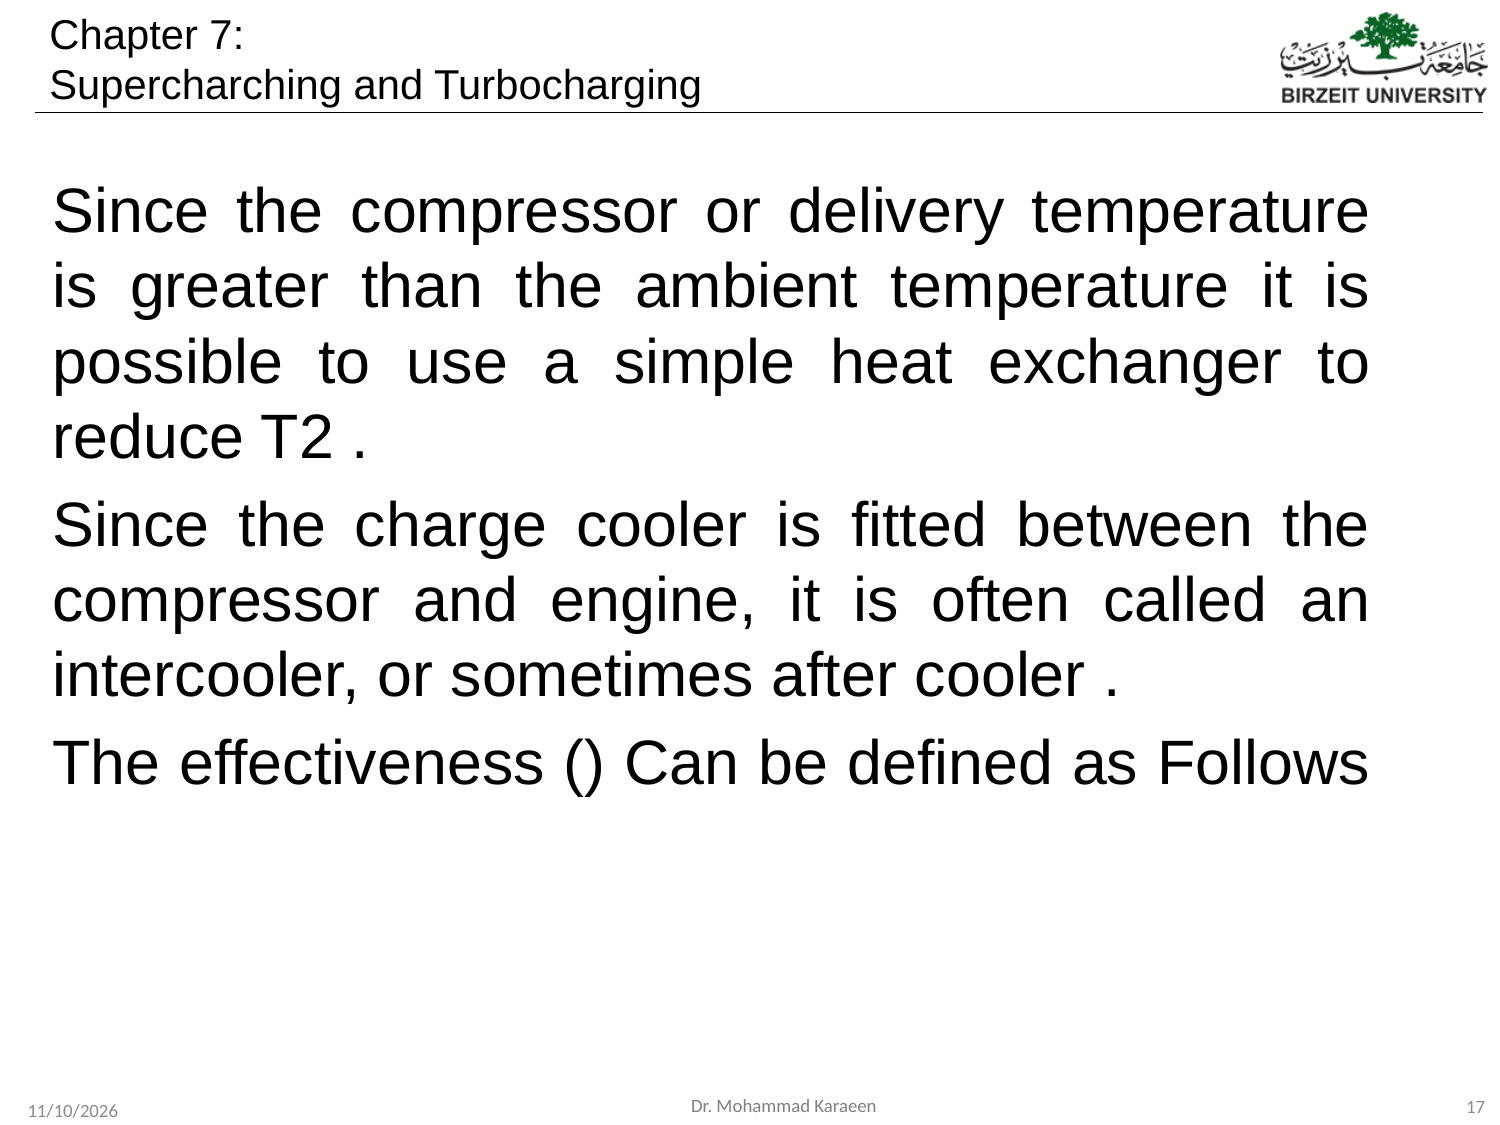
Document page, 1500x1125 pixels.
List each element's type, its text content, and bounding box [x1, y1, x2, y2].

slide_number 17 [1412, 1087, 1500, 1125]
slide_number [12, 1093, 166, 1125]
picture [1280, 12, 1488, 103]
